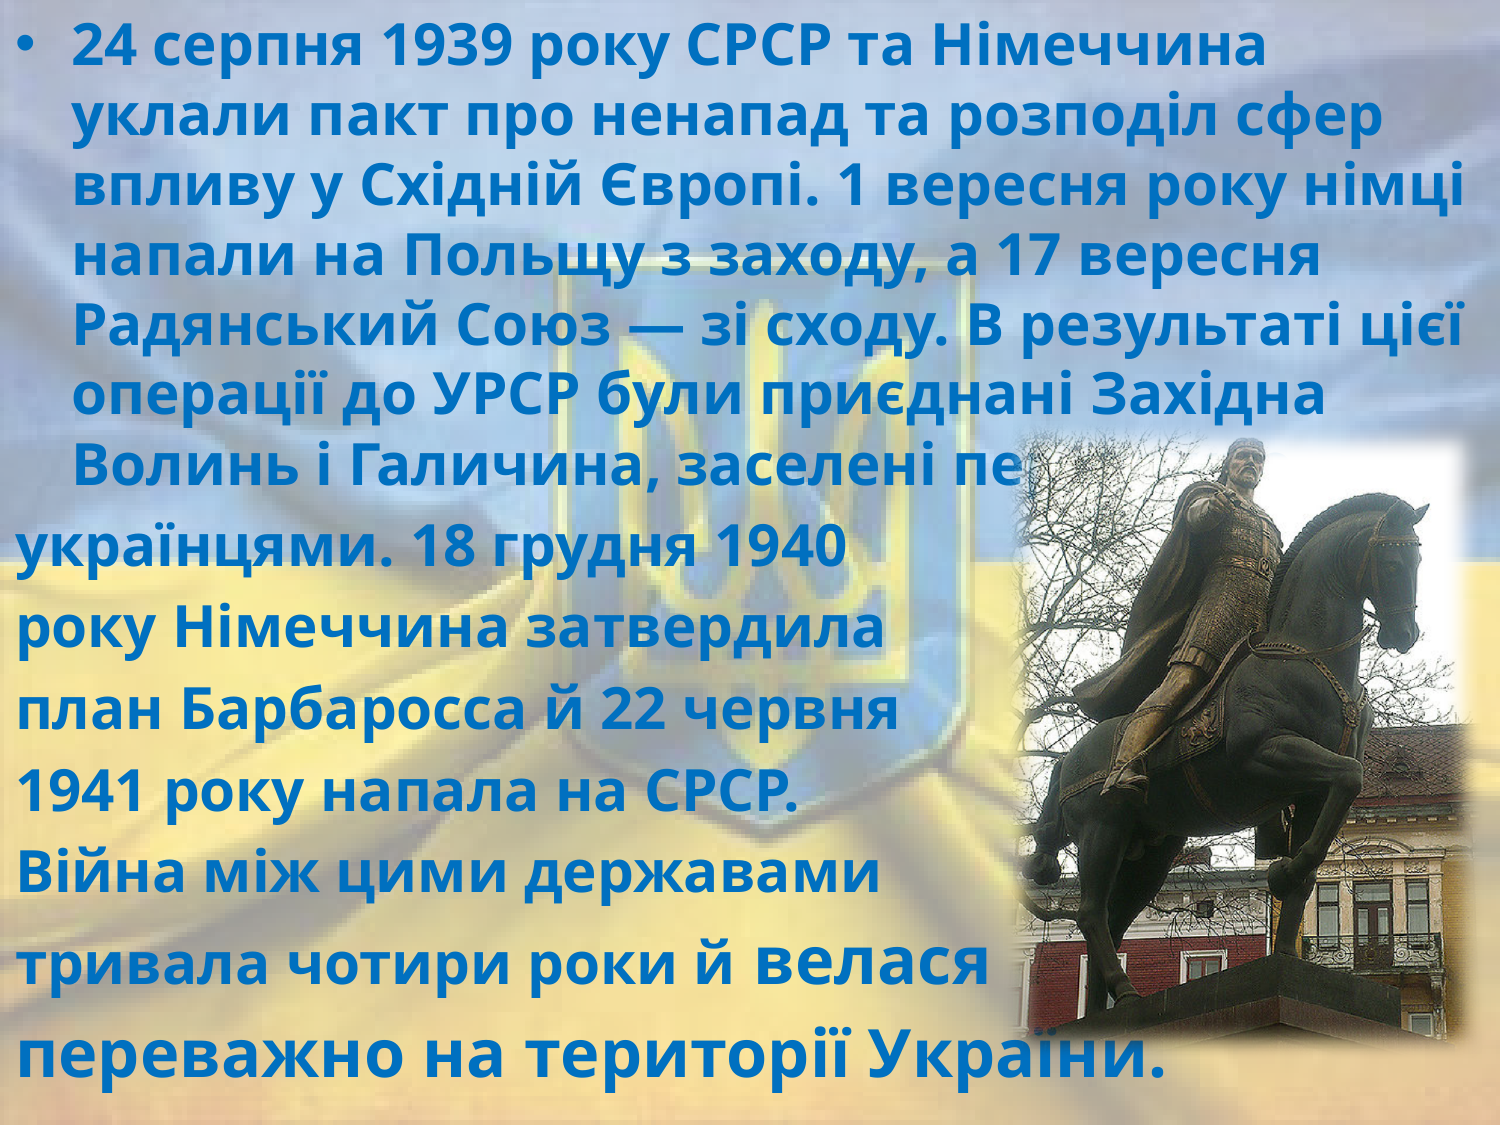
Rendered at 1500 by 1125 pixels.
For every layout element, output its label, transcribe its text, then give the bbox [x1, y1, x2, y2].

picture [1004, 420, 1484, 1059]
list 24 серпня 1939 року СРСР та Німеччина уклали пакт про ненапад та розподіл сфер впливу у Східній Європі. 1 вересня року німці напали на Польщу з заходу, а 17 вересня Радянський Союз — зі сходу. В результаті цієї операції до УРСР були приєднані Західна Волинь і Галичина, заселені переважно українцями. 18 грудня 1940 року Німеччина затвердила план Барбаросса й 22 червня 1941 року напала на СРСР. Війна між цими державами тривала чотири роки й велася переважно на території України. [0, 0, 1500, 1125]
